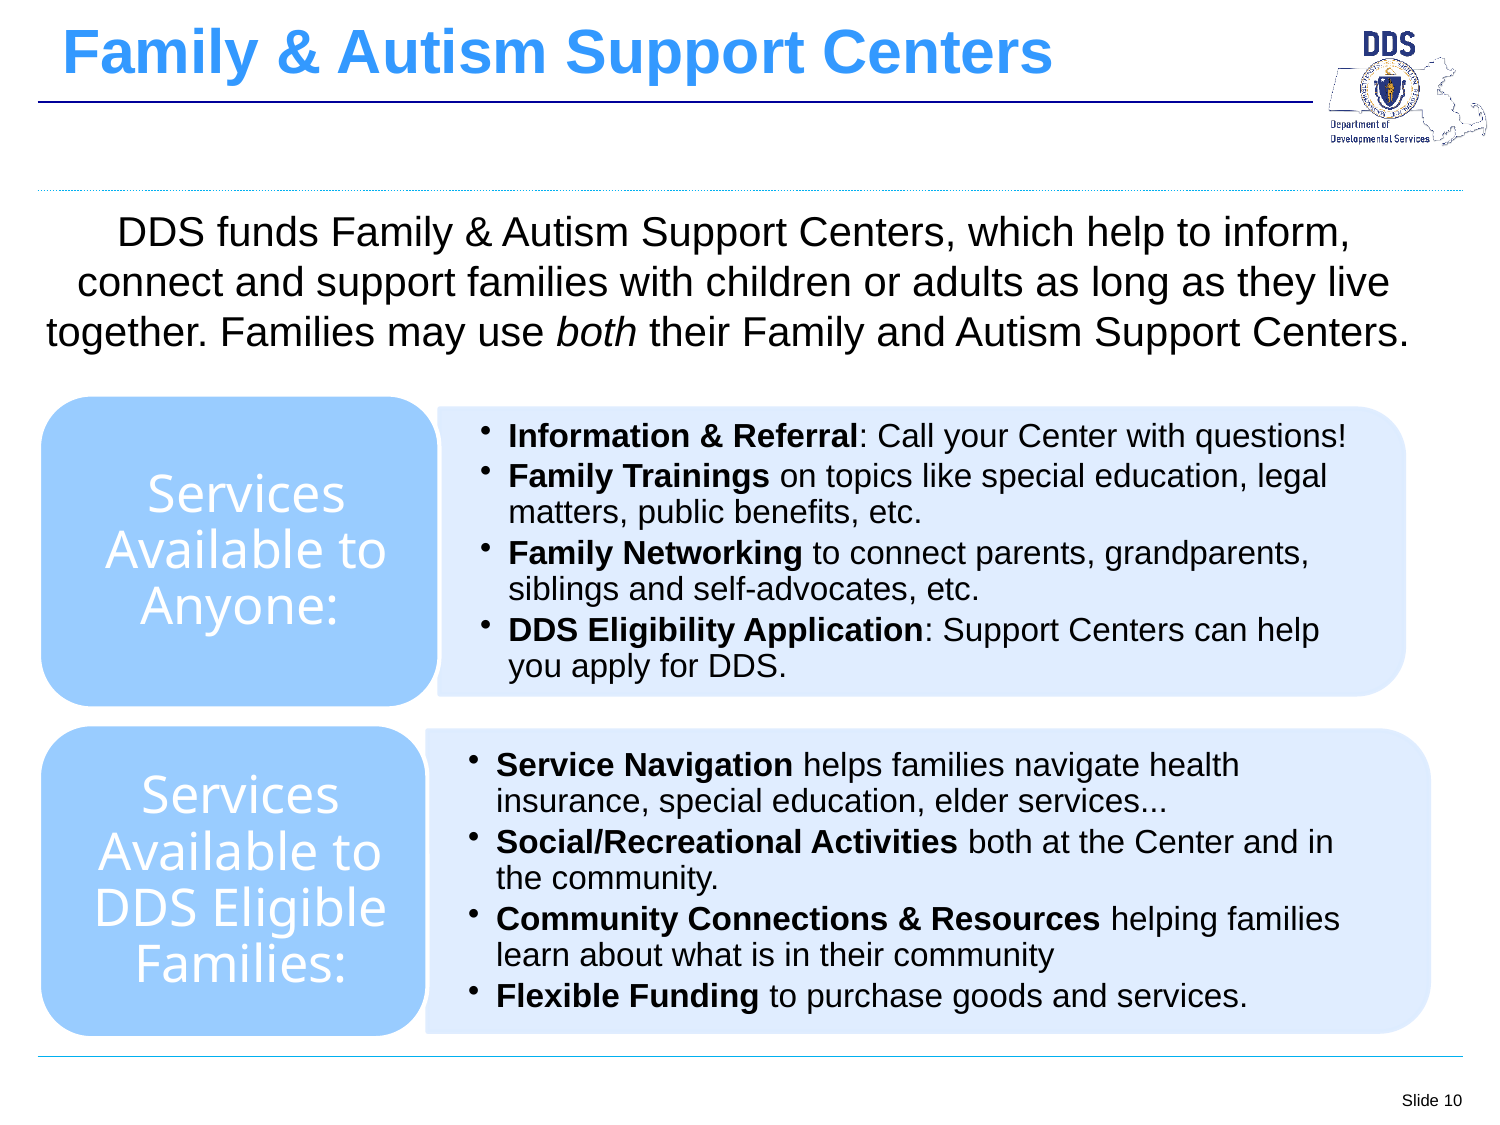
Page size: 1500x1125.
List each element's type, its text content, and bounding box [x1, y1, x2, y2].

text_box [25, 394, 1443, 1039]
text_box DDS funds Family & Autism Support Centers, which help to inform, connect and support families with children or adults as long as they live together. Families may use both their Family and Autism Support Centers. [25, 197, 1443, 393]
title Family & Autism Support Centers [47, 11, 1337, 120]
picture [1327, 26, 1488, 147]
